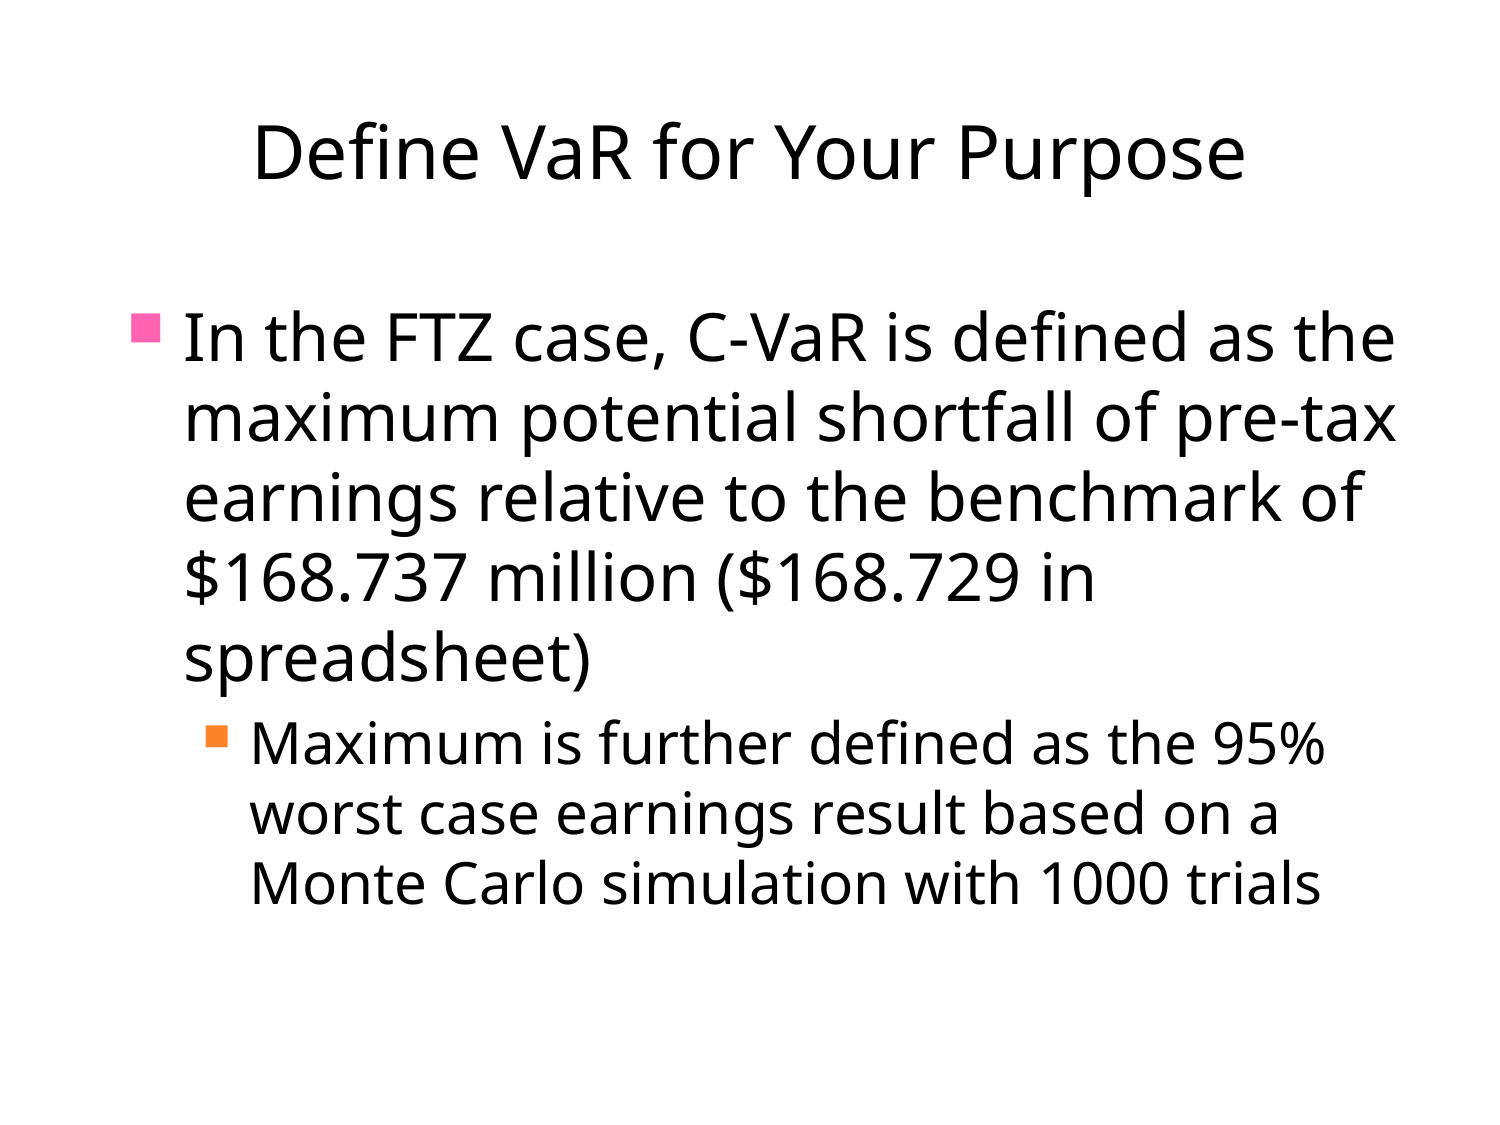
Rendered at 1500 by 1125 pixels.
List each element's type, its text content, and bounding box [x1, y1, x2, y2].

title Define VaR for Your Purpose [112, 75, 1388, 225]
list In the FTZ case, C-VaR is defined as the maximum potential shortfall of pre-tax earnings relative to the benchmark of $168.737 million ($168.729 in spreadsheet) Maximum is further defined as the 95% worst case earnings result based on a Monte Carlo simulation with 1000 trials [112, 287, 1438, 1025]
